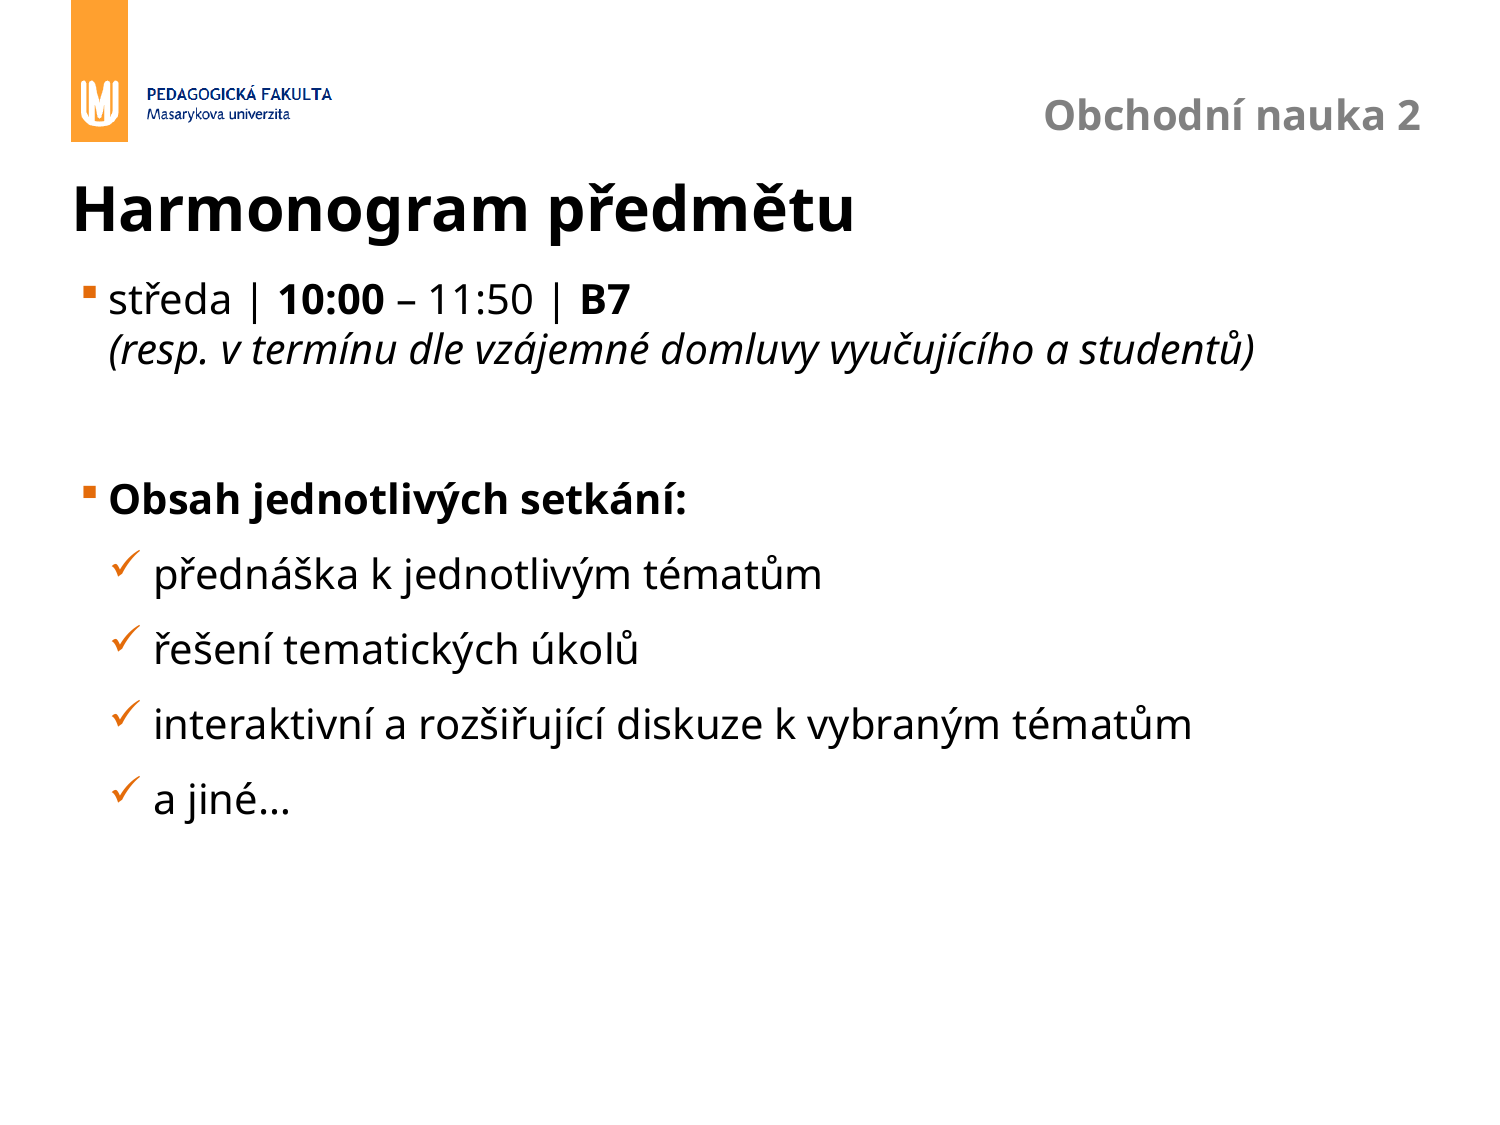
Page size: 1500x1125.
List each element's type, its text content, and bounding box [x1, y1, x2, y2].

subtitle středa | 10:00 – 11:50 | B7 (resp. v termínu dle vzájemné domluvy vyučujícího a studentů) Obsah jednotlivých setkání: přednáška k jednotlivým tématům řešení tematických úkolů interaktivní a rozšiřující diskuze k vybraným tématům a jiné… [64, 266, 1436, 1066]
text_box Harmonogram předmětu [56, 147, 1444, 266]
picture [0, 0, 381, 148]
text_box Obchodní nauka 2 [491, 30, 1437, 149]
